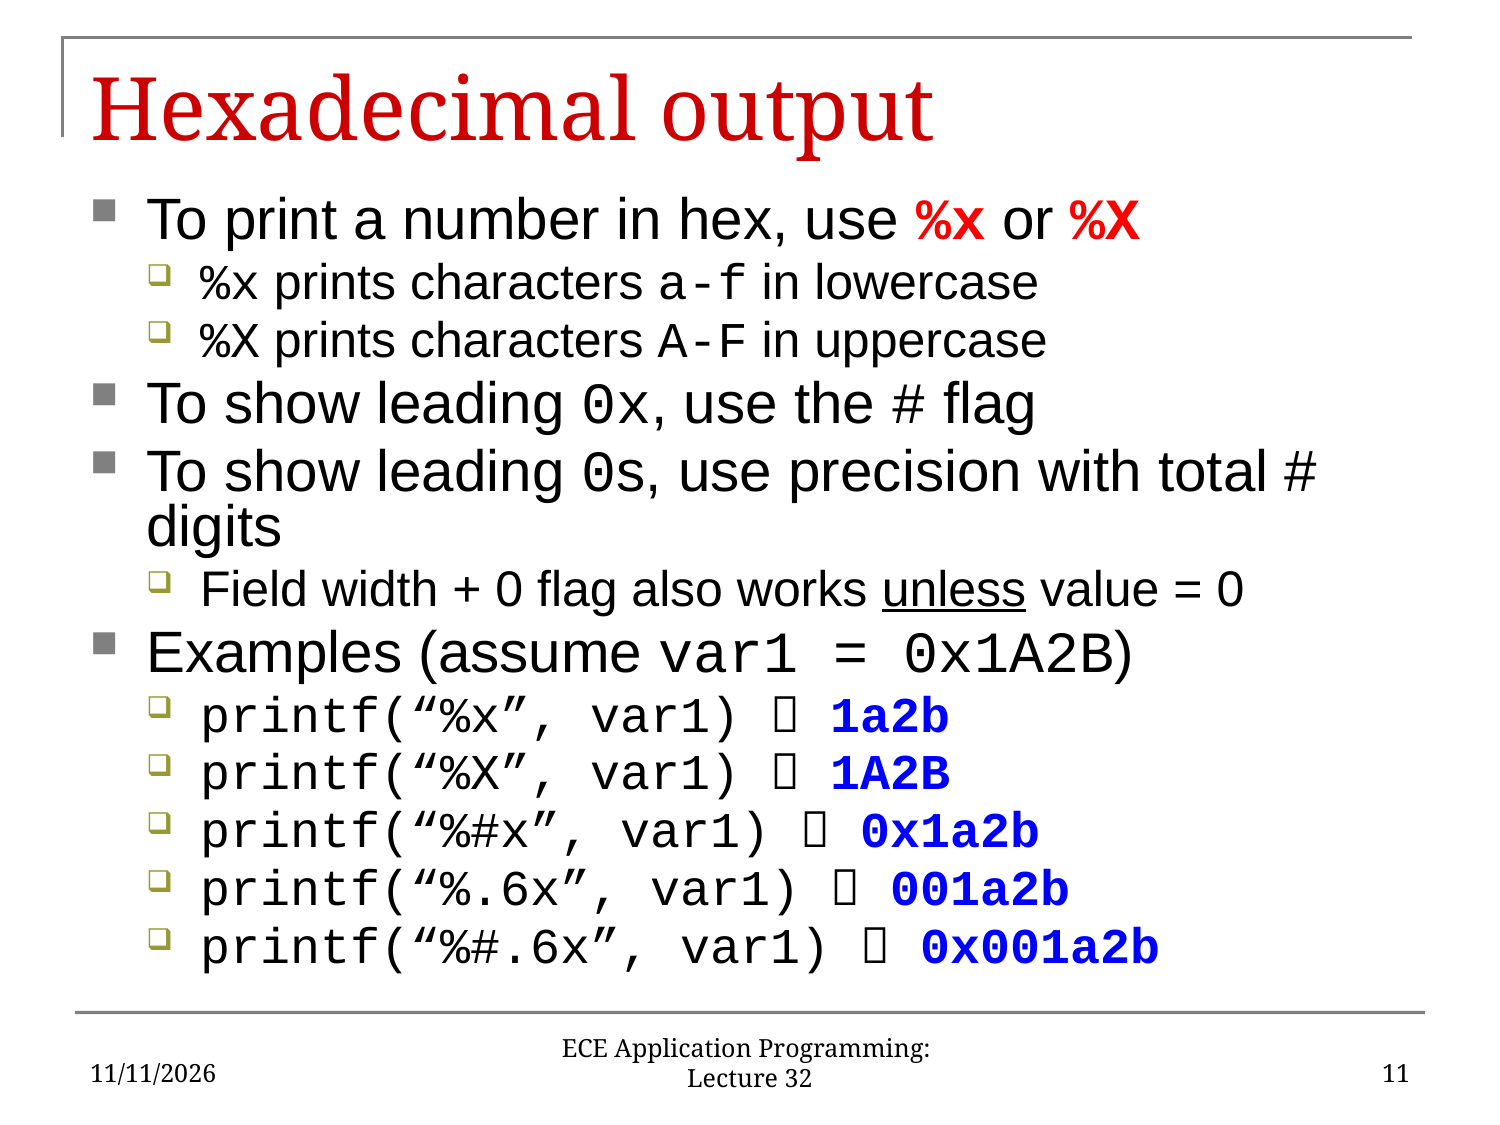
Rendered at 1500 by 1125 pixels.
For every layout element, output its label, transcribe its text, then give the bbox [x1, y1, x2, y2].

list To print a number in hex, use %x or %X %x prints characters a-f in lowercase %X prints characters A-F in uppercase To show leading 0x, use the # flag To show leading 0s, use precision with total # digits Field width + 0 flag also works unless value = 0 Examples (assume var1 = 0x1A2B) printf(“%x”, var1)  1a2b printf(“%X”, var1)  1A2B printf(“%#x”, var1)  0x1a2b printf(“%.6x”, var1)  001a2b printf(“%#.6x”, var1)  0x001a2b [75, 187, 1425, 1006]
title Hexadecimal output [75, 45, 1425, 163]
footer ECE Application Programming: Lecture 32 [512, 1024, 988, 1101]
slide_number 11 [1074, 1023, 1426, 1100]
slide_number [74, 1023, 426, 1100]
